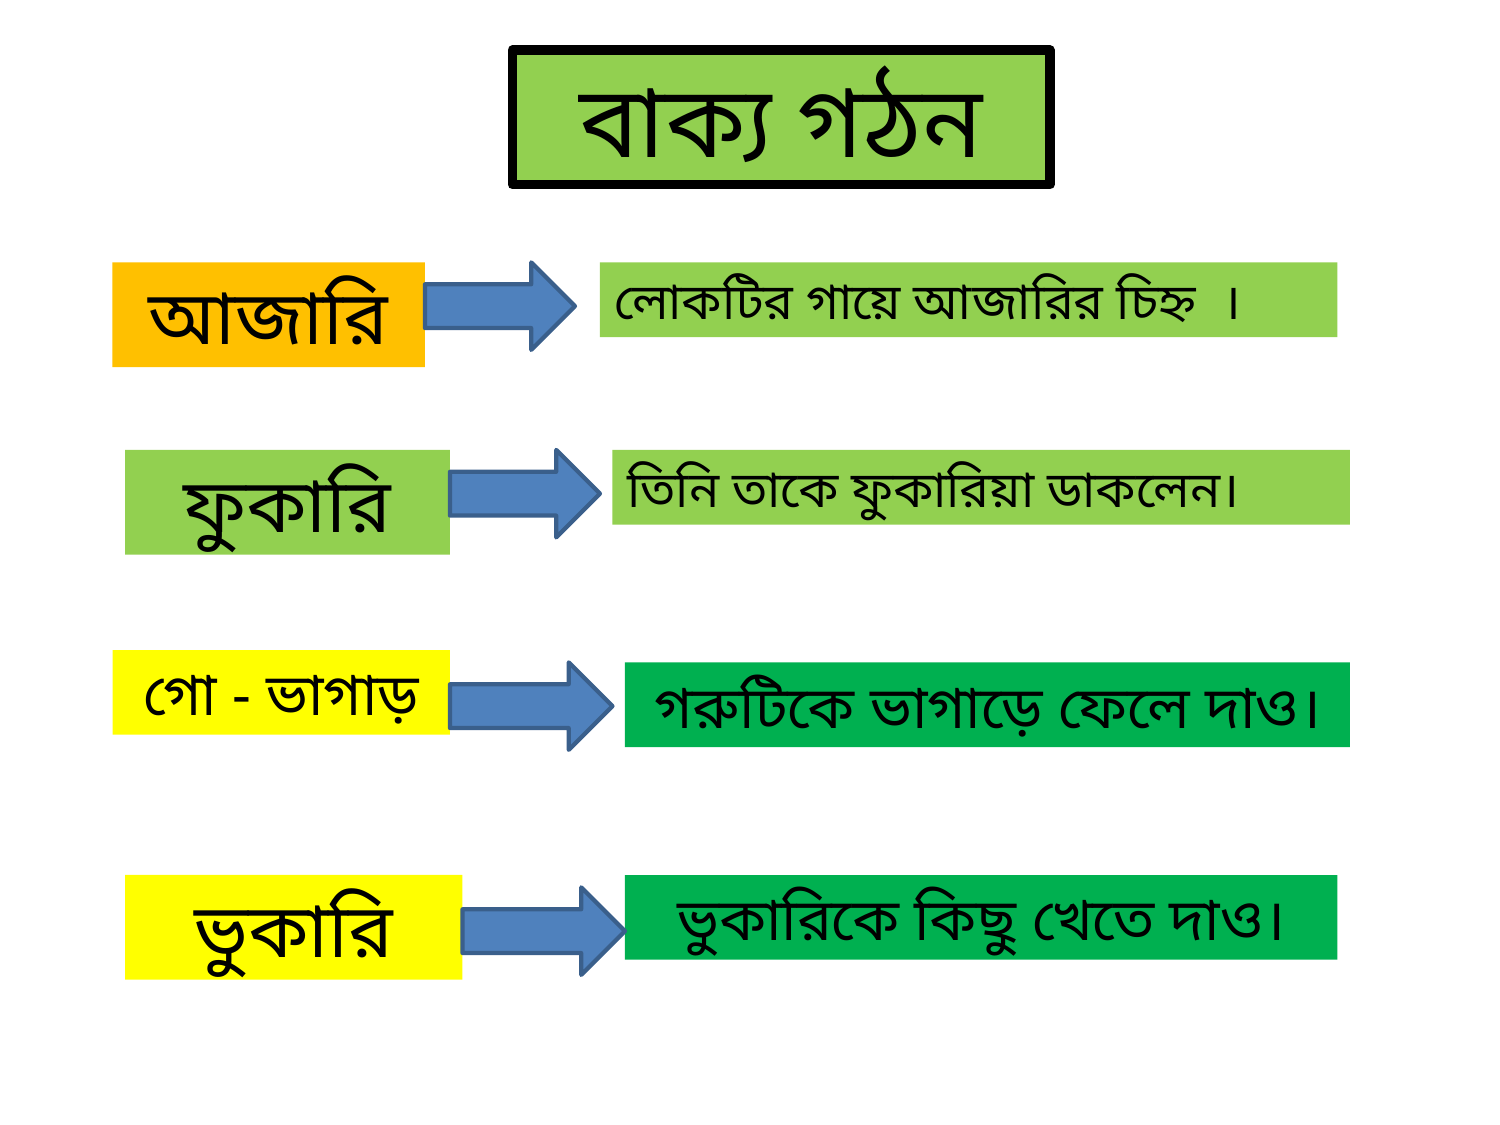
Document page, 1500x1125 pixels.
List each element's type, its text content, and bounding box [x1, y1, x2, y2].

text_box ভুকারিকে কিছু খেতে দাও। [624, 875, 1338, 960]
text_box [460, 885, 628, 977]
text_box [447, 447, 603, 540]
text_box [447, 660, 615, 752]
text_box তিনি তাকে ফুকারিয়া ডাকলেন। [612, 449, 1350, 525]
text_box লোকটির গায়ে আজারির চিহ্ন । [599, 262, 1338, 338]
text_box গো - ভাগাড় [112, 650, 450, 735]
text_box আজারি [112, 262, 425, 368]
text_box [422, 260, 578, 352]
text_box গরুটিকে ভাগাড়ে ফেলে দাও। [624, 662, 1350, 748]
text_box ভুকারি [125, 874, 463, 980]
text_box ফুকারি [125, 449, 450, 555]
text_box বাক্য গঠন [512, 50, 1050, 185]
